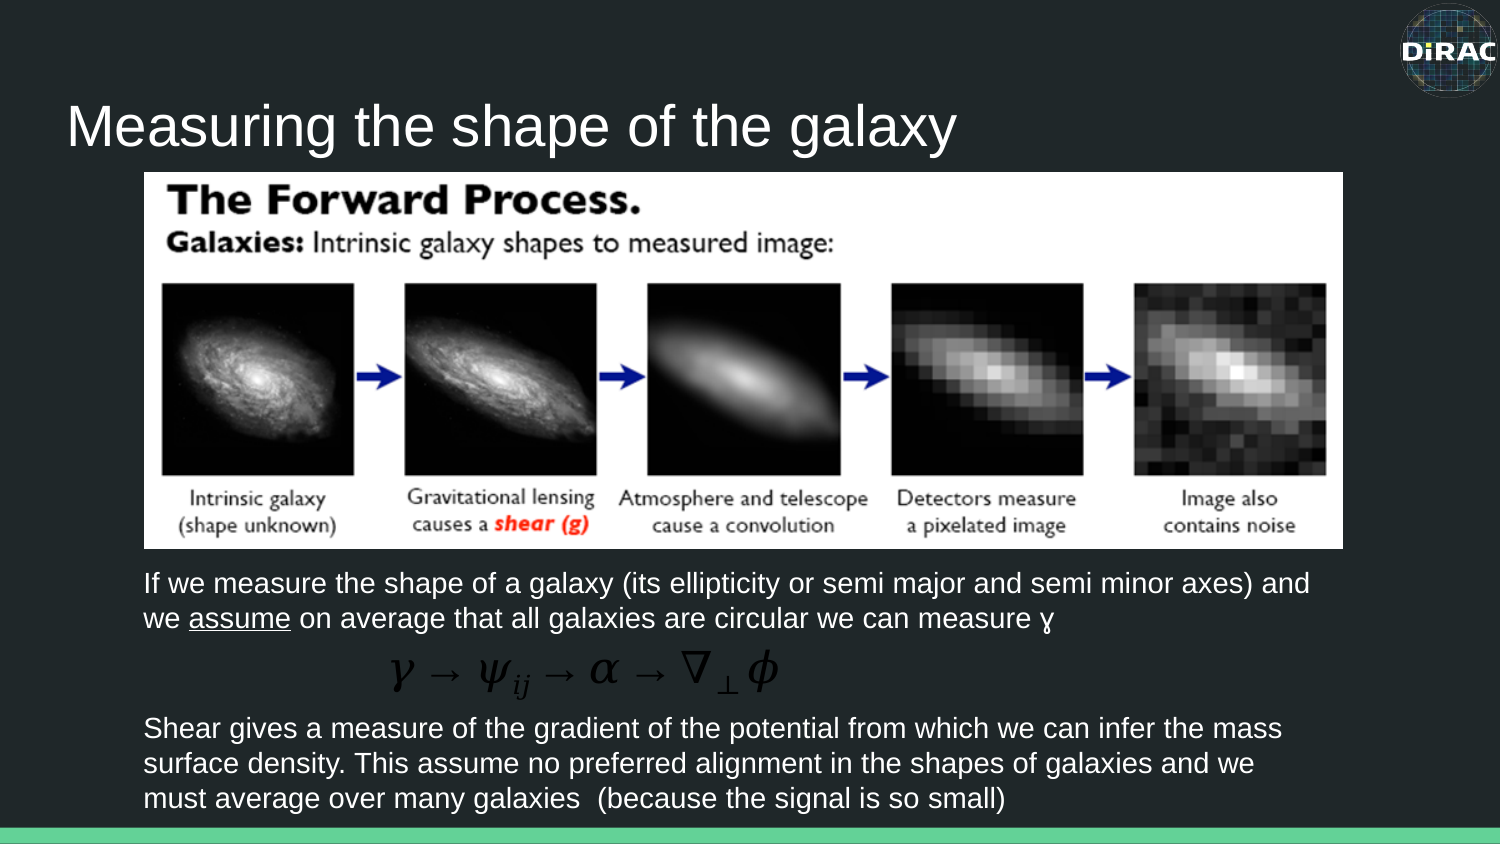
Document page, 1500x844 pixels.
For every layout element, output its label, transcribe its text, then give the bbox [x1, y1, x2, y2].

picture [1400, 3, 1498, 98]
text_box If we measure the shape of a galaxy (its ellipticity or semi major and semi minor axes) and we assume on average that all galaxies are circular we can measure ɣ [128, 556, 1360, 642]
text_box Shear gives a measure of the gradient of the potential from which we can infer the mass surface density. This assume no preferred alignment in the shapes of galaxies and we must average over many galaxies (because the signal is so small) [128, 701, 1324, 822]
title Measuring the shape of the galaxy [51, 72, 1449, 167]
picture [144, 172, 1344, 550]
